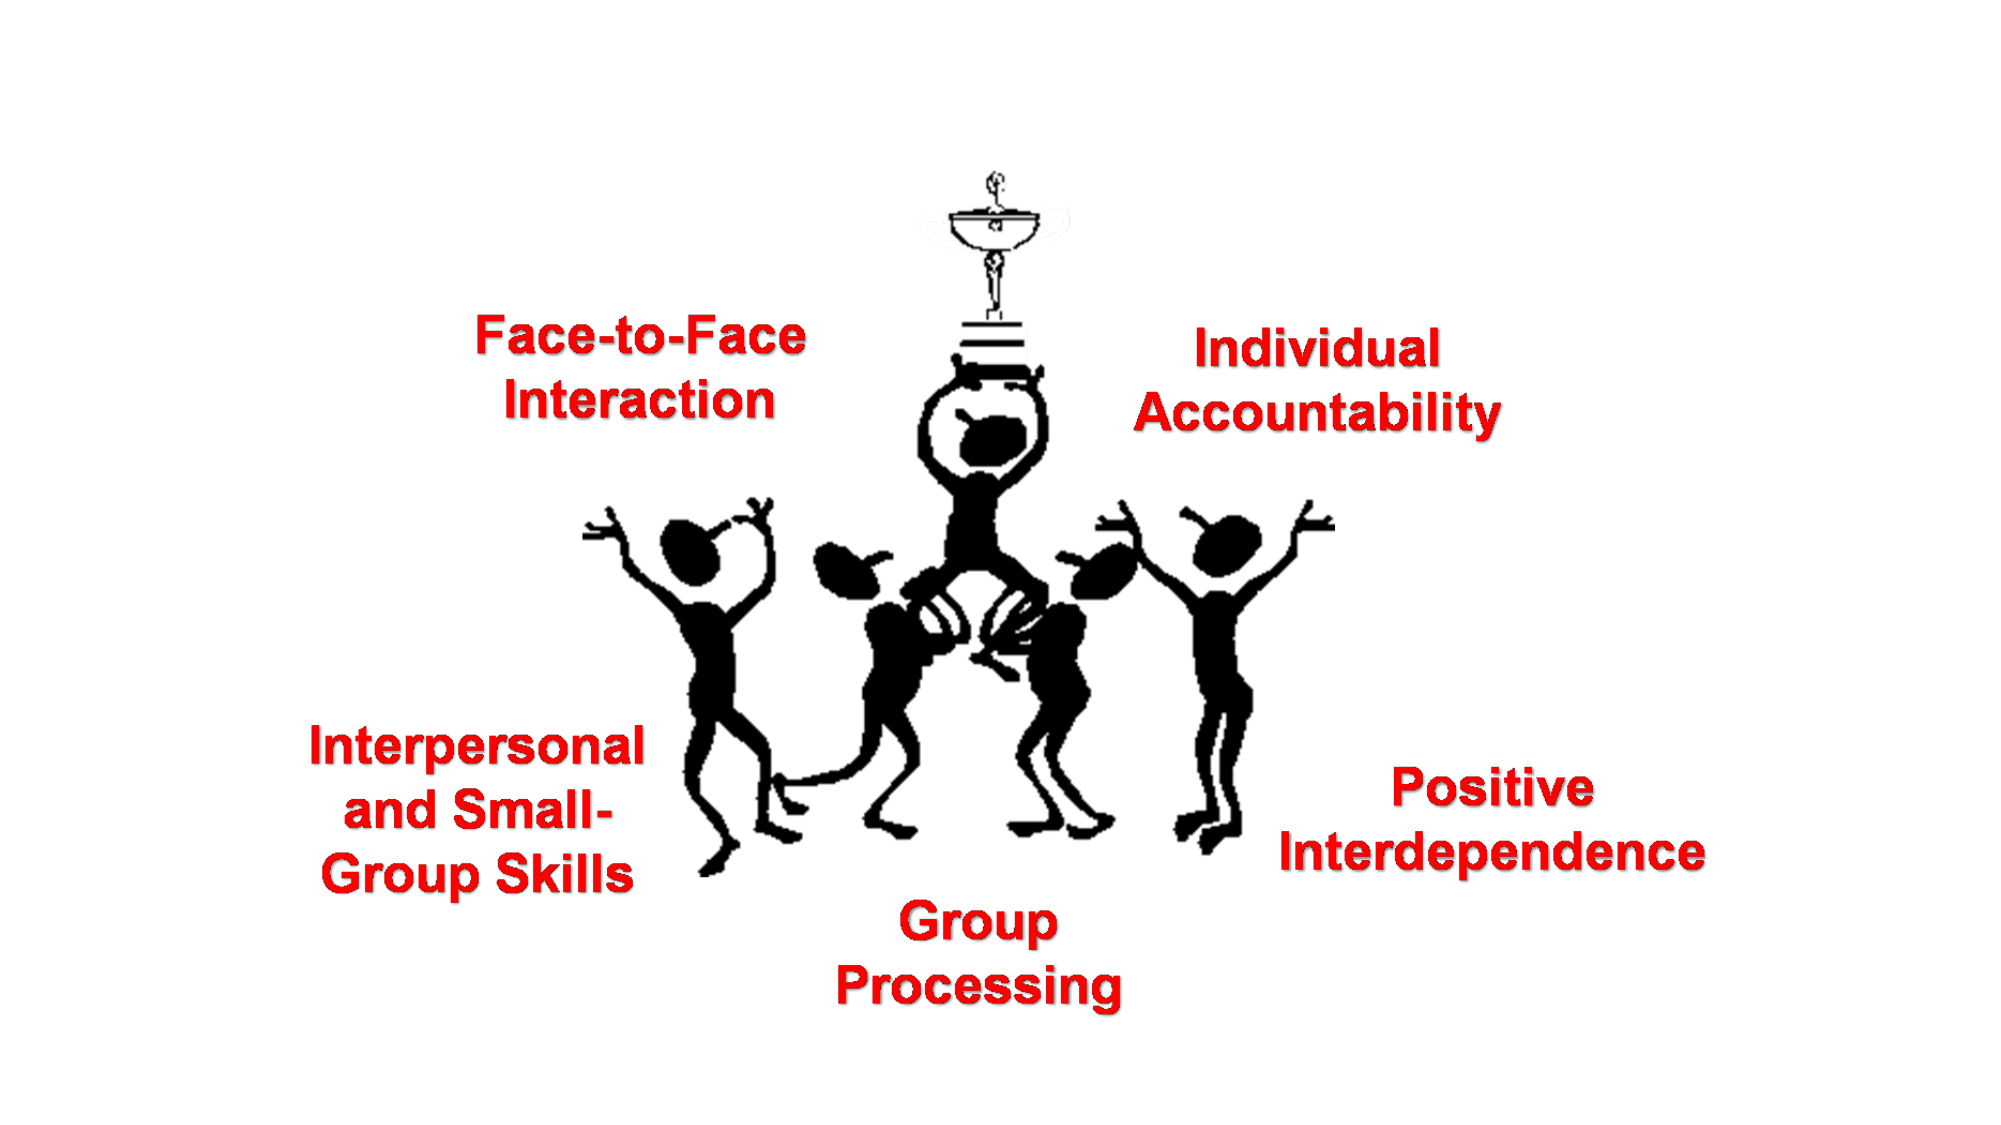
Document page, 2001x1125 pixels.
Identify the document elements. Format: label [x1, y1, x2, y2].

list [256, 168, 1744, 1024]
